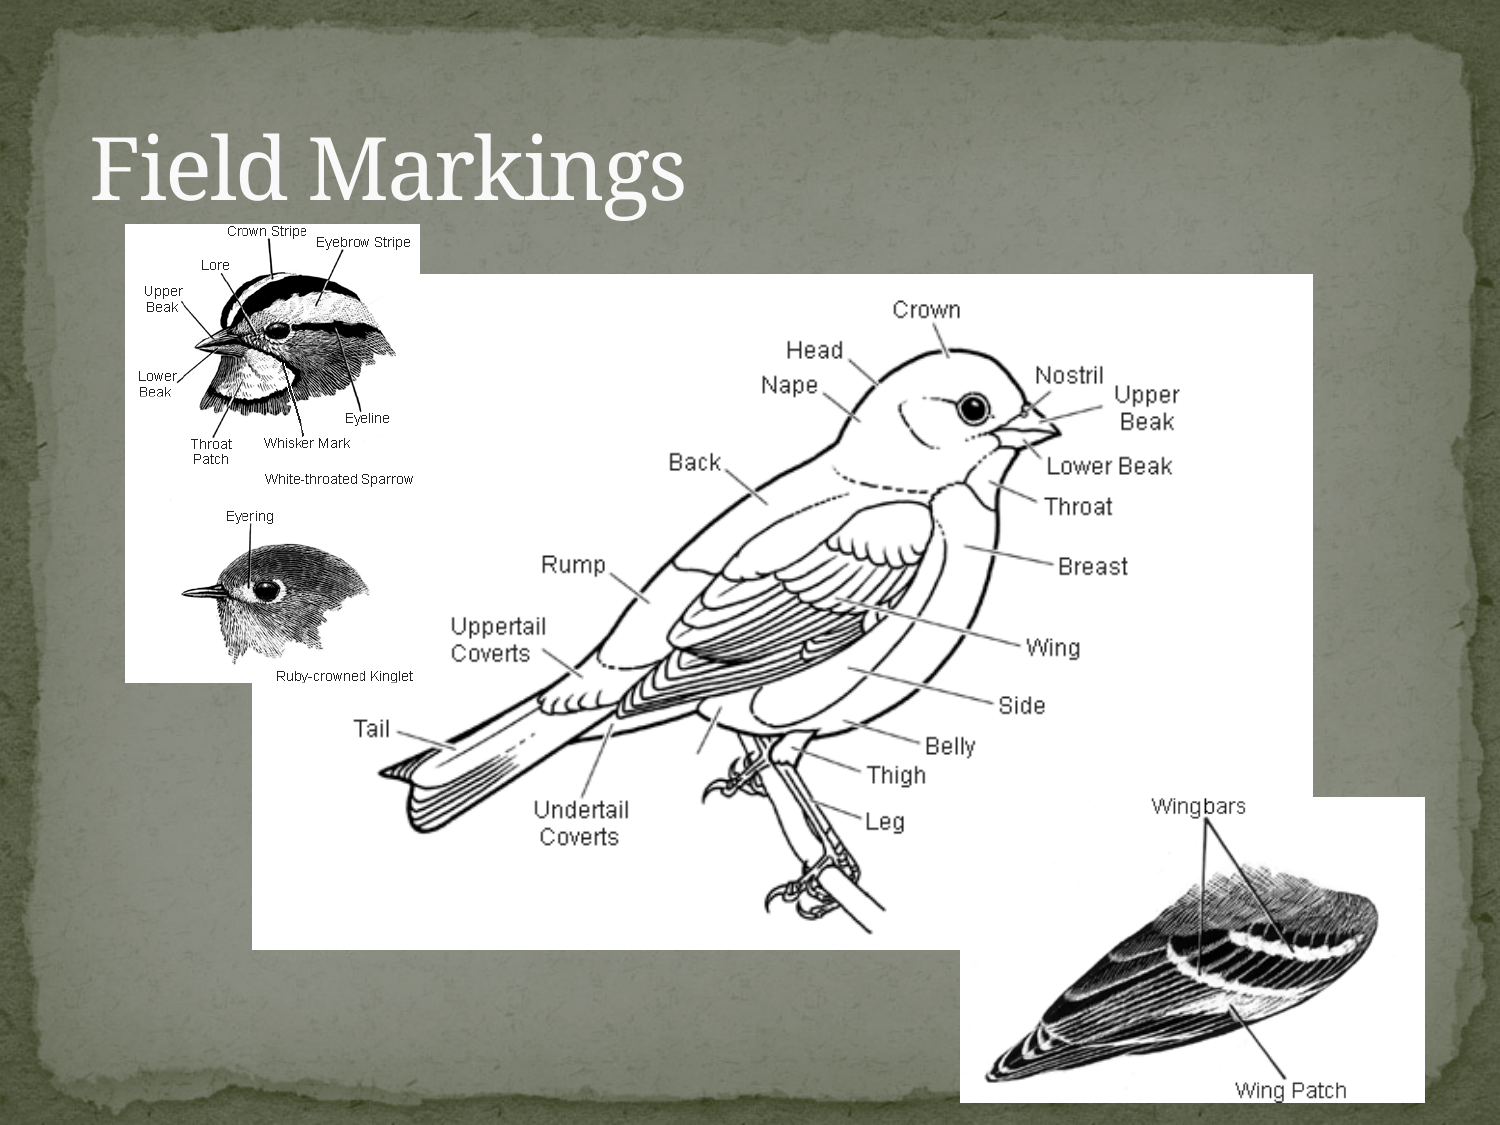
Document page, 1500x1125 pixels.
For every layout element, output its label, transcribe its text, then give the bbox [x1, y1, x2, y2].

picture [960, 797, 1425, 1103]
picture [125, 224, 420, 683]
title Field Markings [74, 24, 1425, 225]
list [177, 277, 1388, 948]
